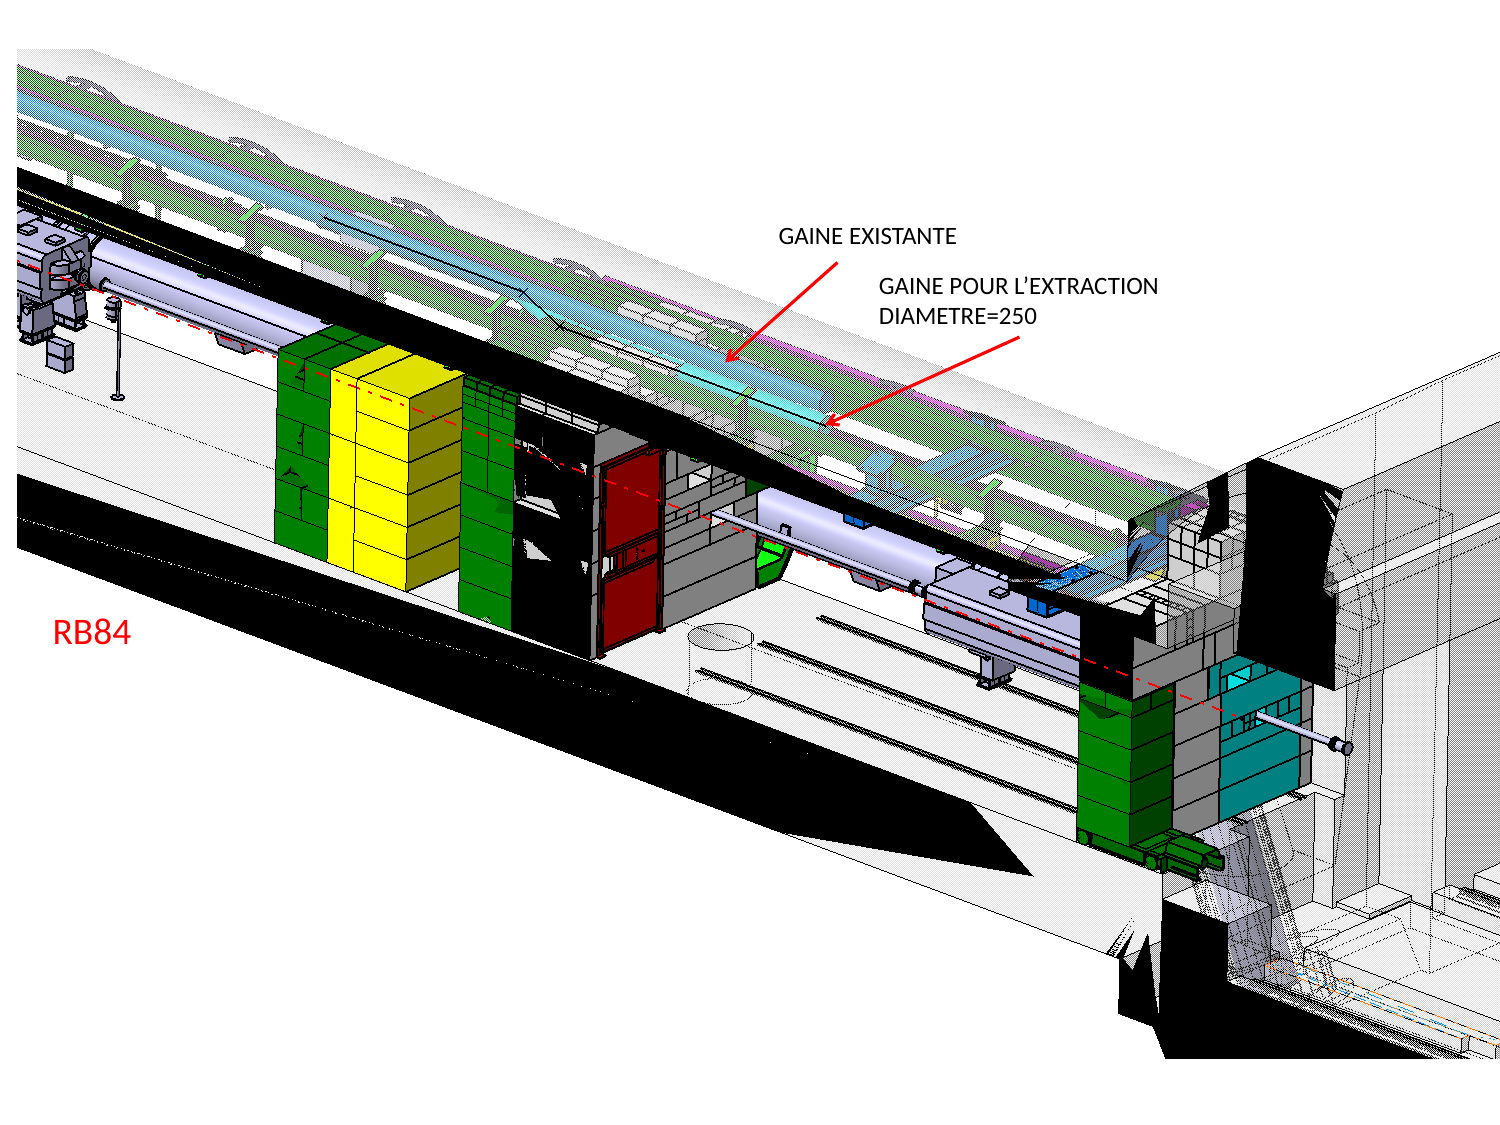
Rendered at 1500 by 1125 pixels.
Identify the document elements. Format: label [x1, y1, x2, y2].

text_box [878, 284, 966, 480]
picture [17, 49, 1500, 1060]
text_box [724, 262, 838, 363]
